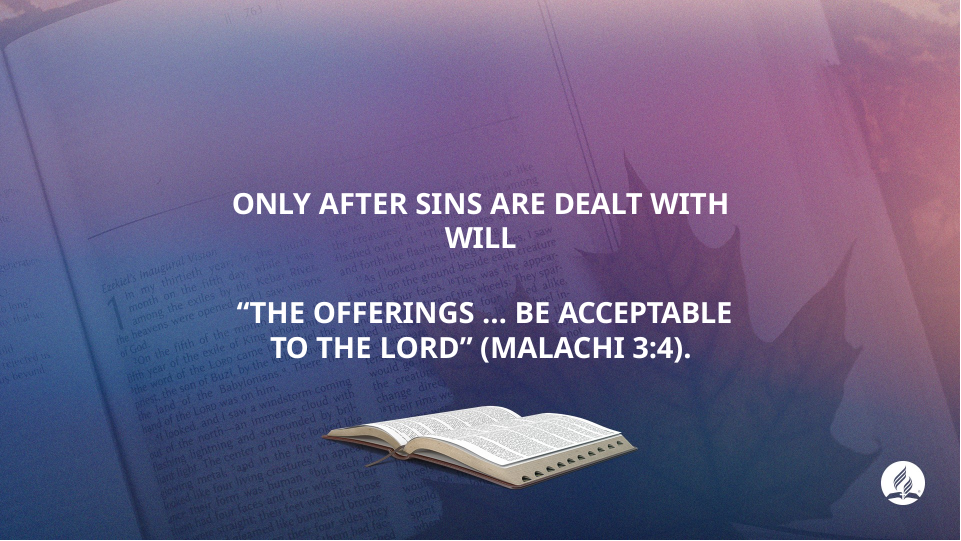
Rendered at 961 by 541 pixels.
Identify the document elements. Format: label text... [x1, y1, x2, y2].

text_box ONLY AFTER SINS ARE DEALT WITH WILL “THE OFFERINGS … BE ACCEPTABLE TO THE LORD” (MALACHI 3:4). [211, 182, 749, 364]
picture [0, 0, 960, 540]
